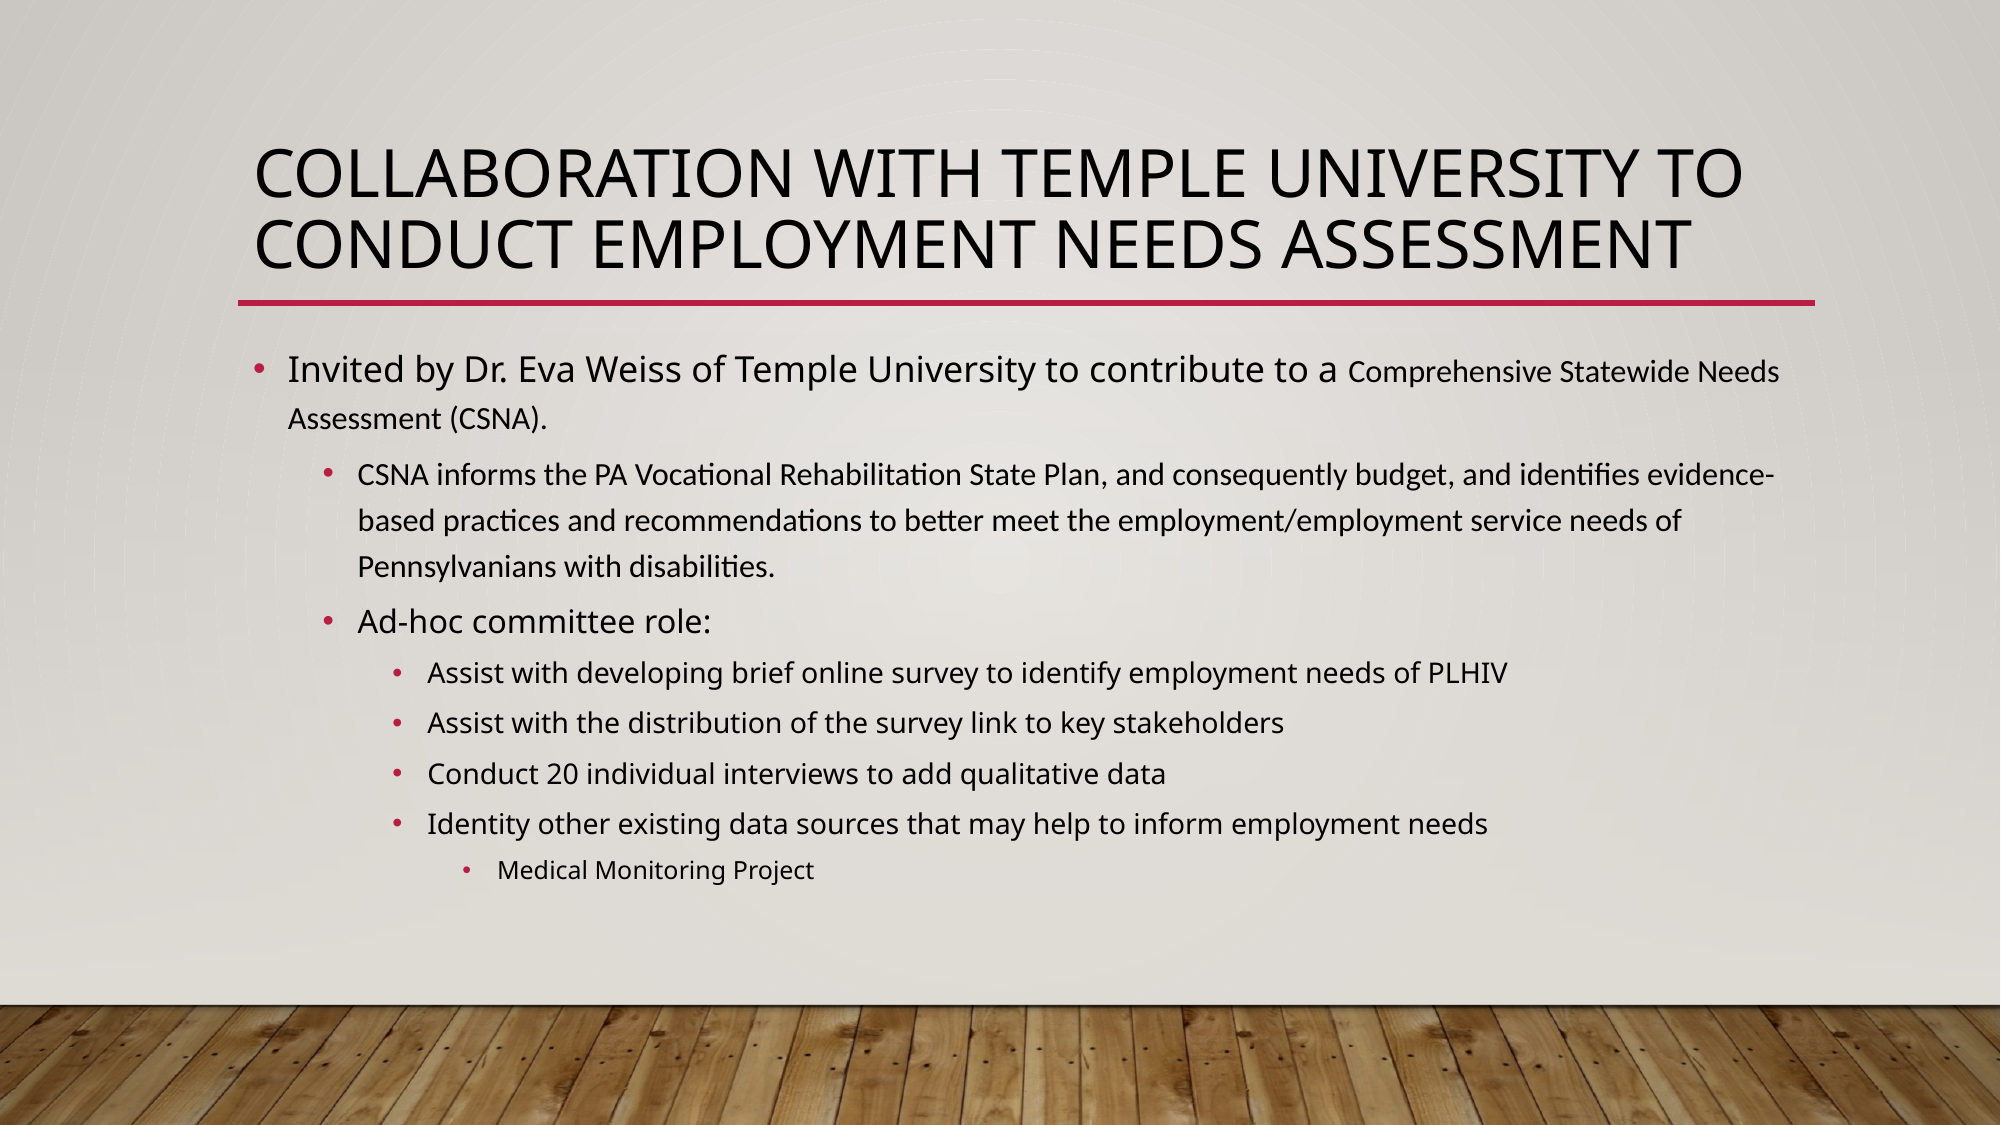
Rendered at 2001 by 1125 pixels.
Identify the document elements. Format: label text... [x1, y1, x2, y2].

list Invited by Dr. Eva Weiss of Temple University to contribute to a Comprehensive Statewide Needs Assessment (CSNA). CSNA informs the PA Vocational Rehabilitation State Plan, and consequently budget, and identifies evidence-based practices and recommendations to better meet the employment/employment service needs of Pennsylvanians with disabilities. Ad-hoc committee role: Assist with developing brief online survey to identify employment needs of PLHIV Assist with the distribution of the survey link to key stakeholders Conduct 20 individual interviews to add qualitative data Identity other existing data sources that may help to inform employment needs Medical Monitoring Project [238, 330, 1814, 897]
picture [0, 1005, 2000, 1125]
title Collaboration with Temple University to conduct employment needs assessment [238, 131, 1814, 305]
